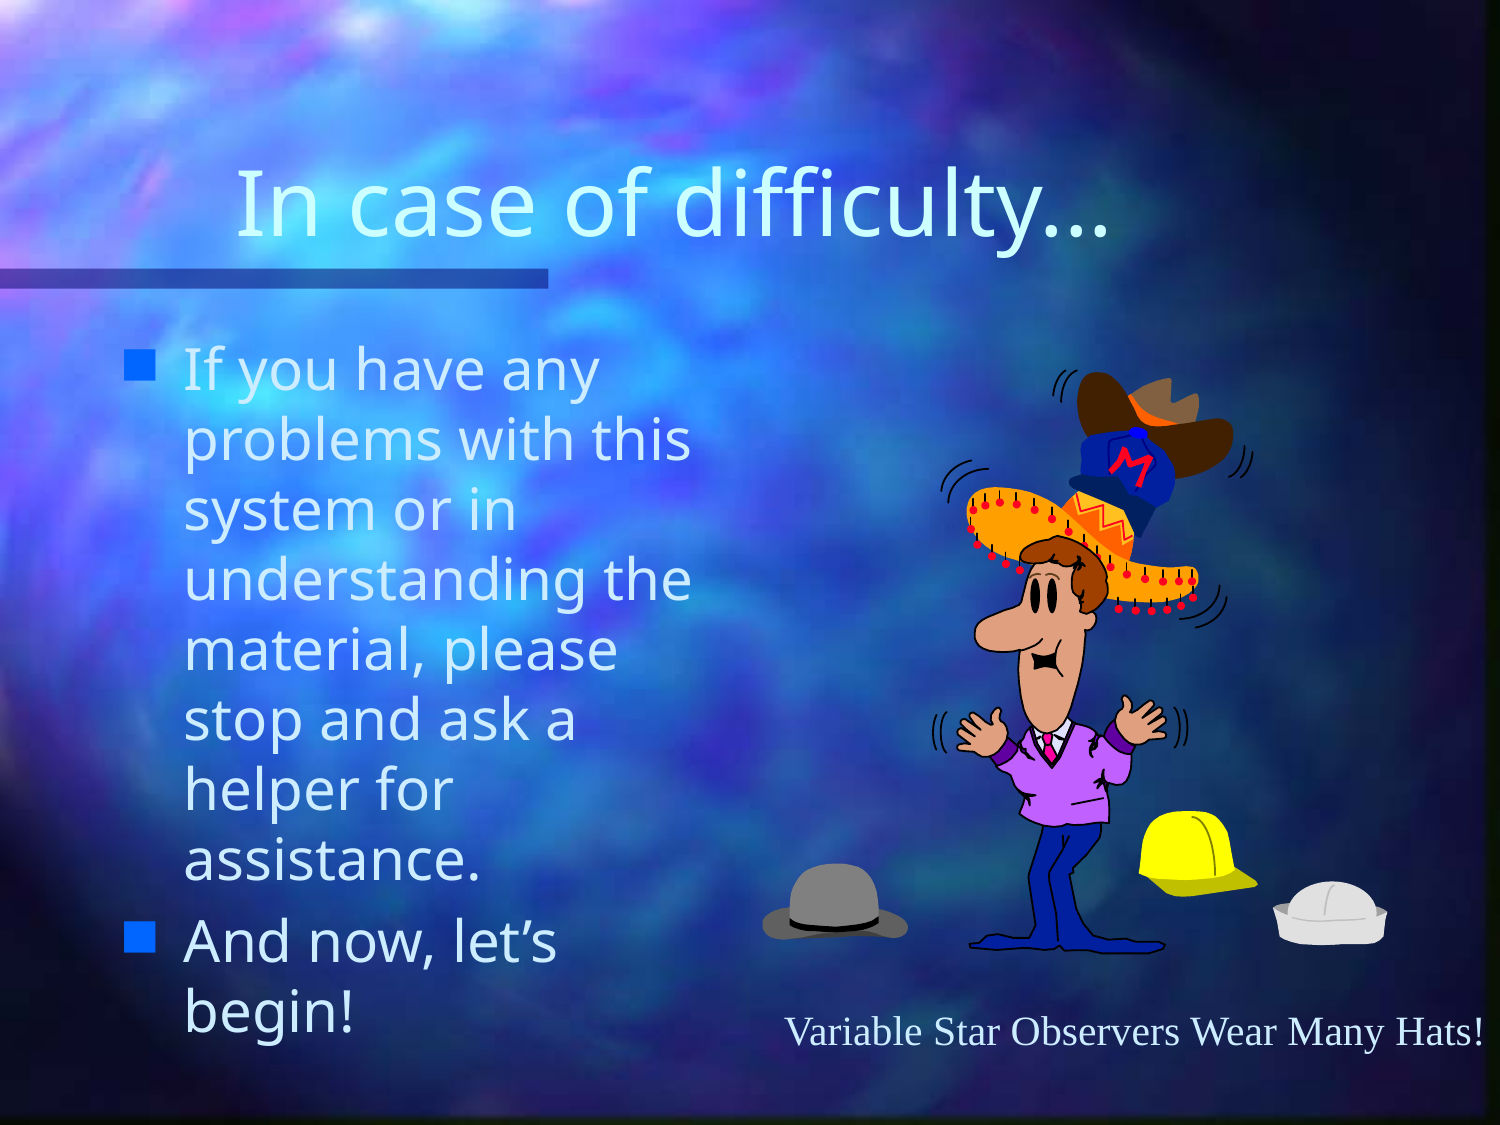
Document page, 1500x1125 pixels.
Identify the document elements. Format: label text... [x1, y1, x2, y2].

title In case of difficulty... [37, 75, 1313, 263]
list If you have any problems with this system or in understanding the material, please stop and ask a helper for assistance. And now, let’s begin! [112, 324, 738, 1000]
picture [0, 0, 1500, 1125]
text_box Variable Star Observers Wear Many Hats! [769, 996, 1500, 1061]
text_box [762, 368, 1388, 956]
